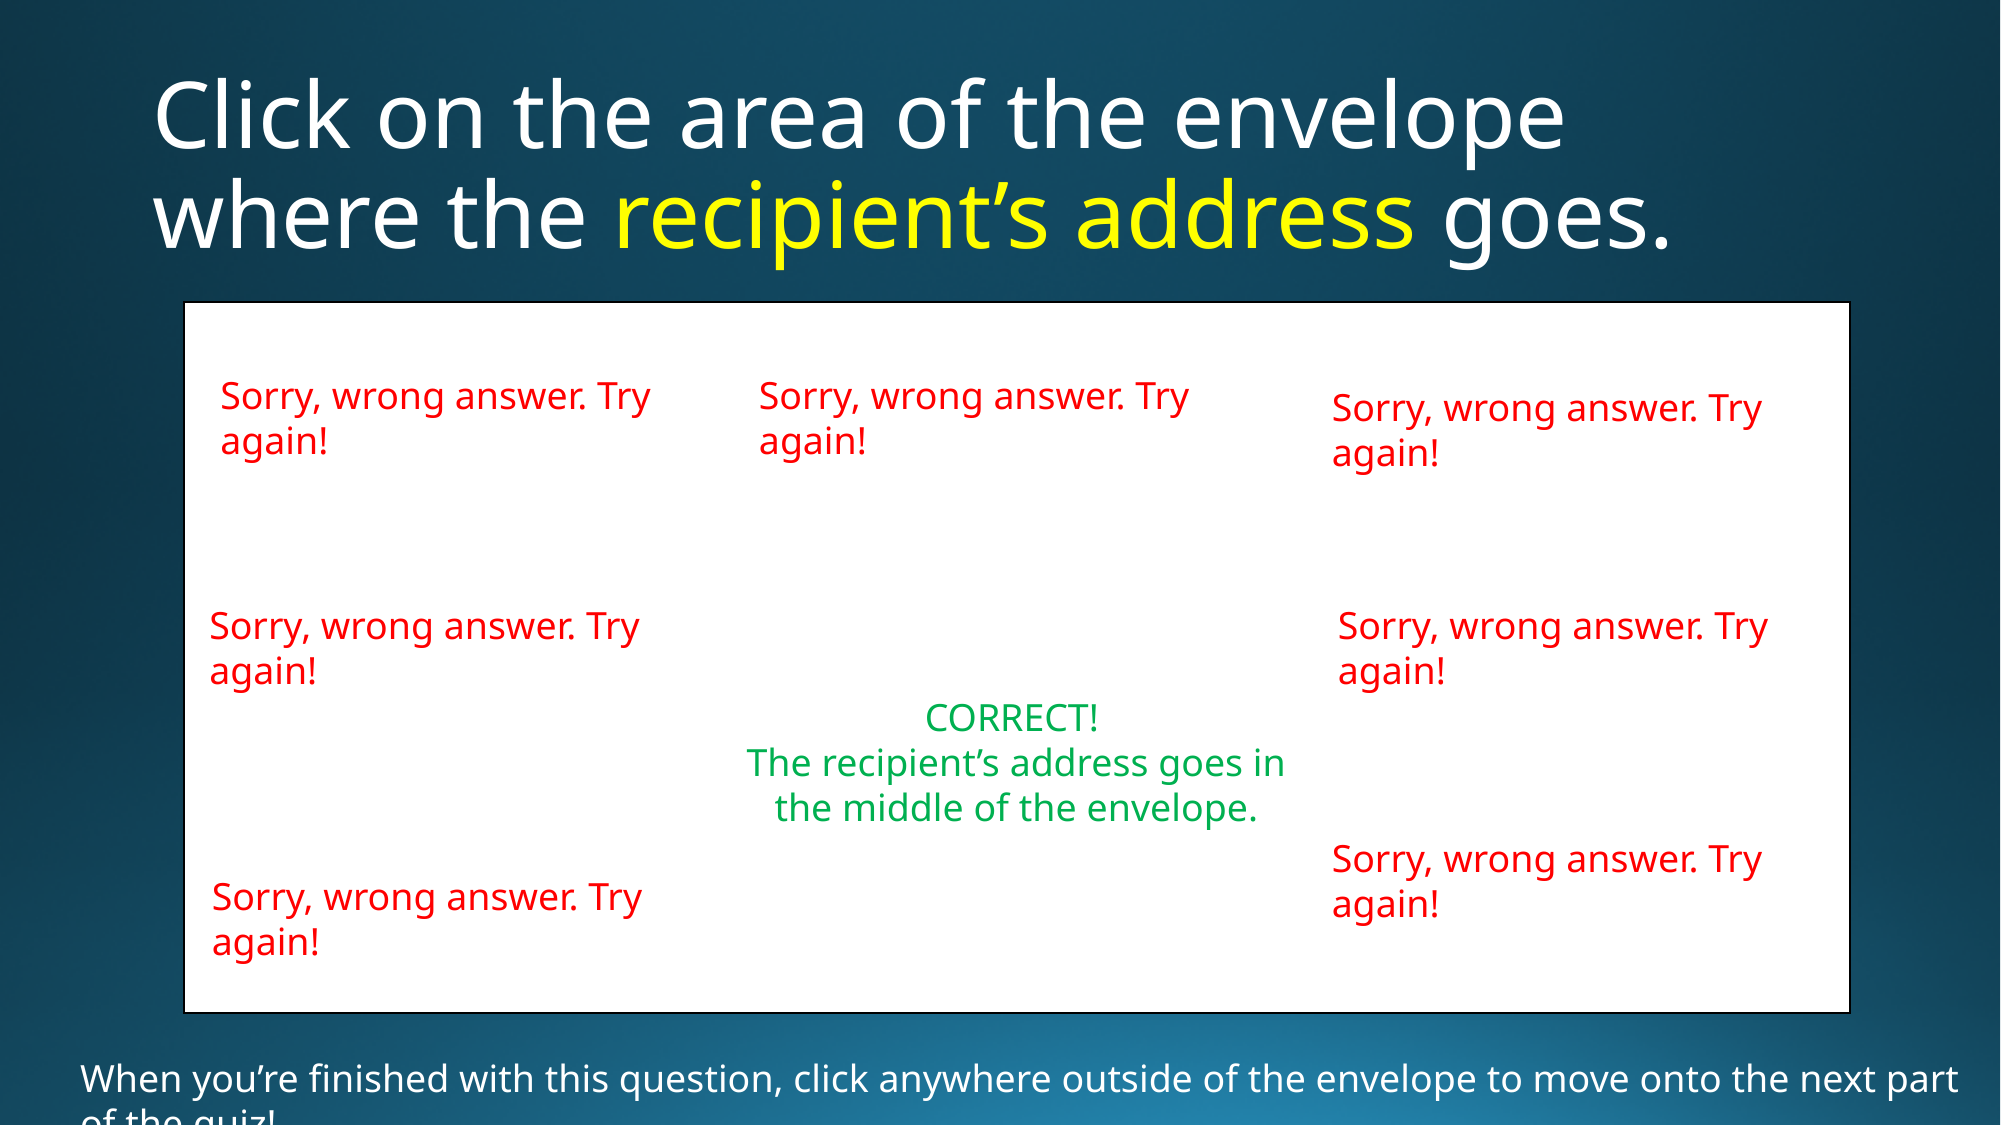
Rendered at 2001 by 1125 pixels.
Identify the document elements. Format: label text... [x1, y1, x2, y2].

text_box Sorry, wrong answer. Try again! [1323, 594, 1845, 700]
text_box [1307, 514, 1848, 745]
text_box Sorry, wrong answer. Try again! [205, 364, 727, 470]
text_box Sorry, wrong answer. Try again! [744, 364, 1266, 470]
text_box [1307, 745, 1848, 1011]
text_box When you’re finished with this question, click anywhere outside of the envelope to move onto the next part of the quiz! [65, 1047, 1977, 1125]
text_box Sorry, wrong answer. Try again! [1317, 827, 1839, 933]
text_box [726, 306, 1303, 511]
text_box [188, 307, 733, 519]
text_box [1303, 306, 1848, 514]
text_box Sorry, wrong answer. Try again! [197, 865, 719, 971]
text_box [188, 519, 726, 744]
text_box CORRECT! The recipient’s address goes in the middle of the envelope. [726, 511, 1307, 1011]
picture [0, 0, 2001, 1125]
text_box Sorry, wrong answer. Try again! [1317, 376, 1839, 482]
text_box Sorry, wrong answer. Try again! [194, 594, 717, 700]
title Click on the area of the envelope where the recipient’s address goes. [137, 59, 1863, 278]
text_box [188, 744, 726, 1011]
text_box [183, 301, 1851, 1014]
